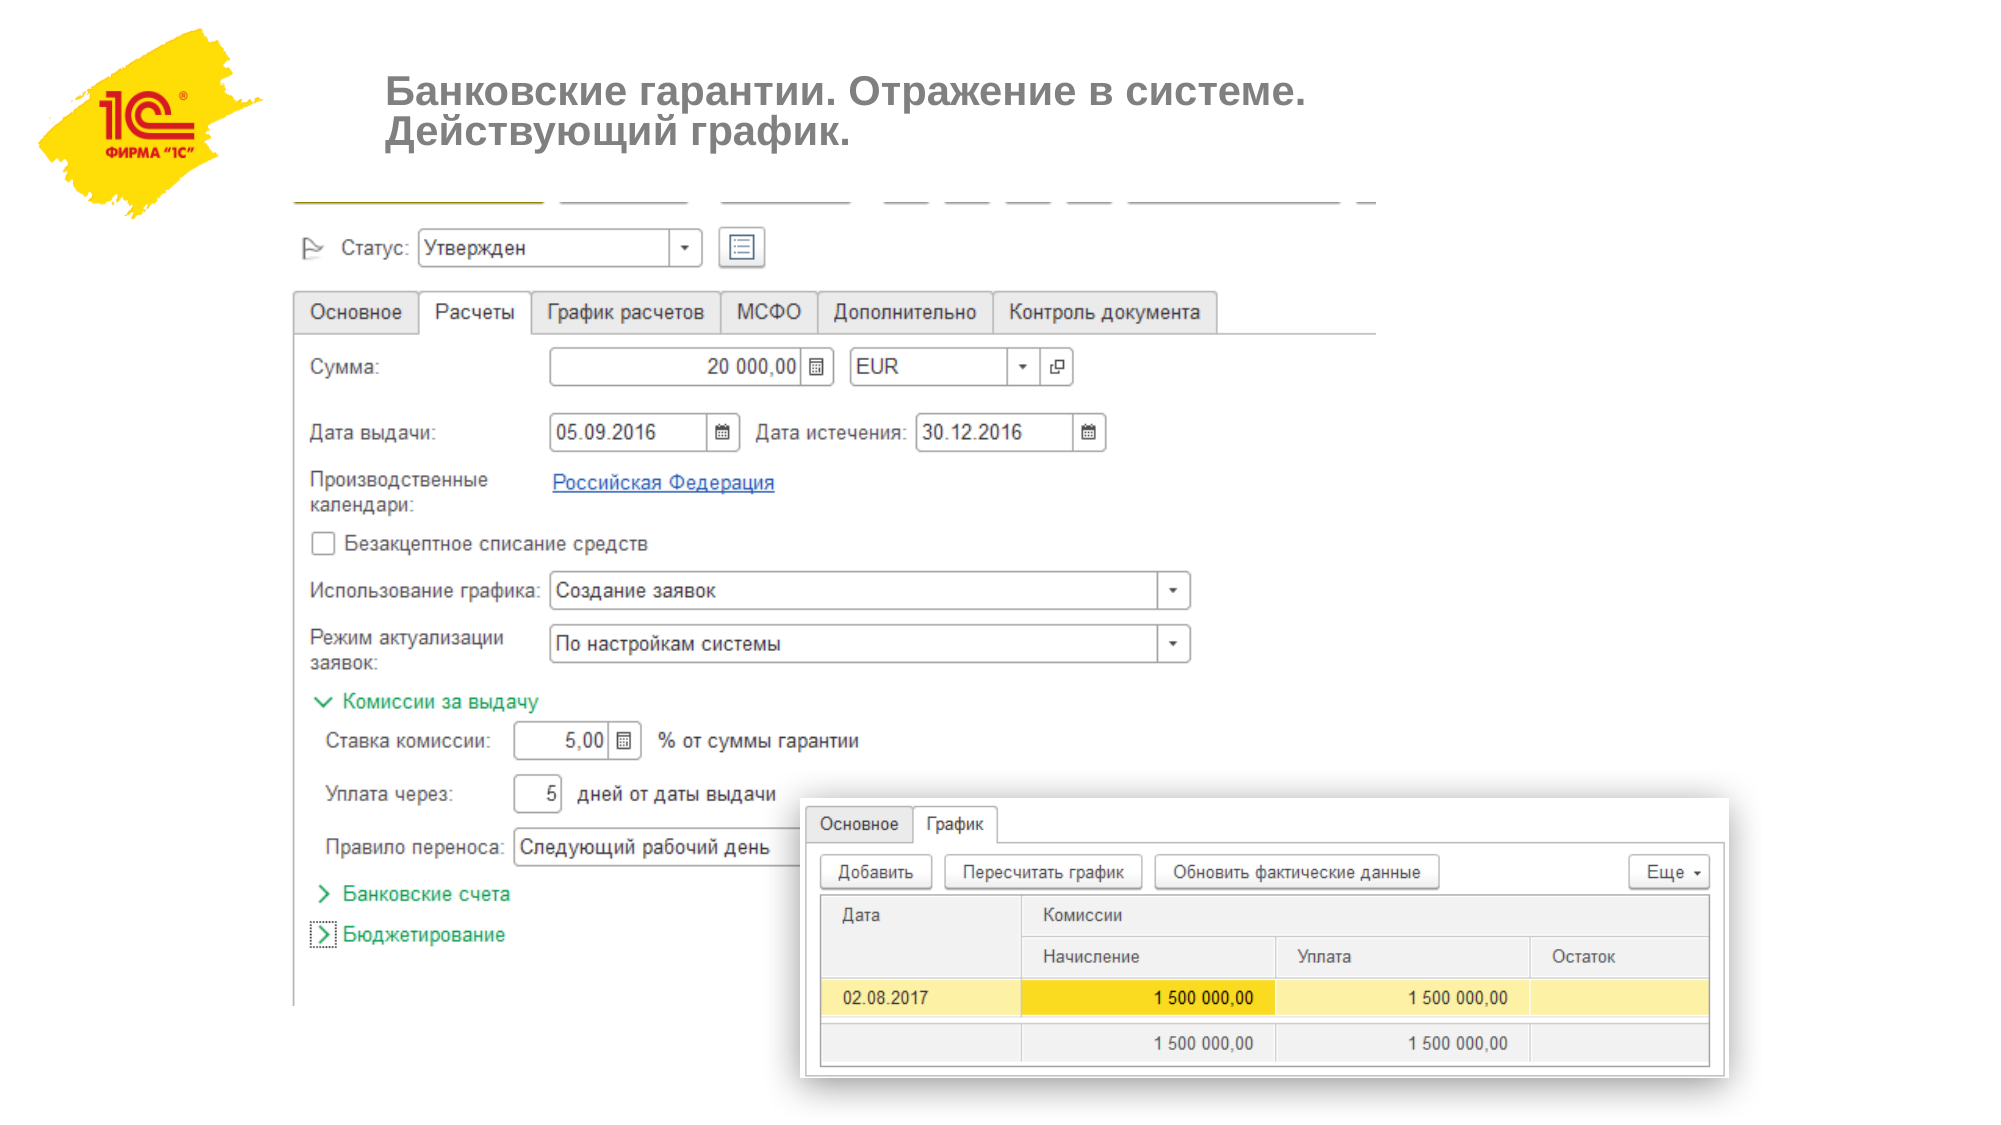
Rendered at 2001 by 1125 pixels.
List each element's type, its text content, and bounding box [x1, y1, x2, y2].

title Банковские гарантии. Отражение в системе. Действующий график. [370, 24, 1426, 203]
picture [31, 23, 268, 224]
picture [279, 202, 1729, 1078]
